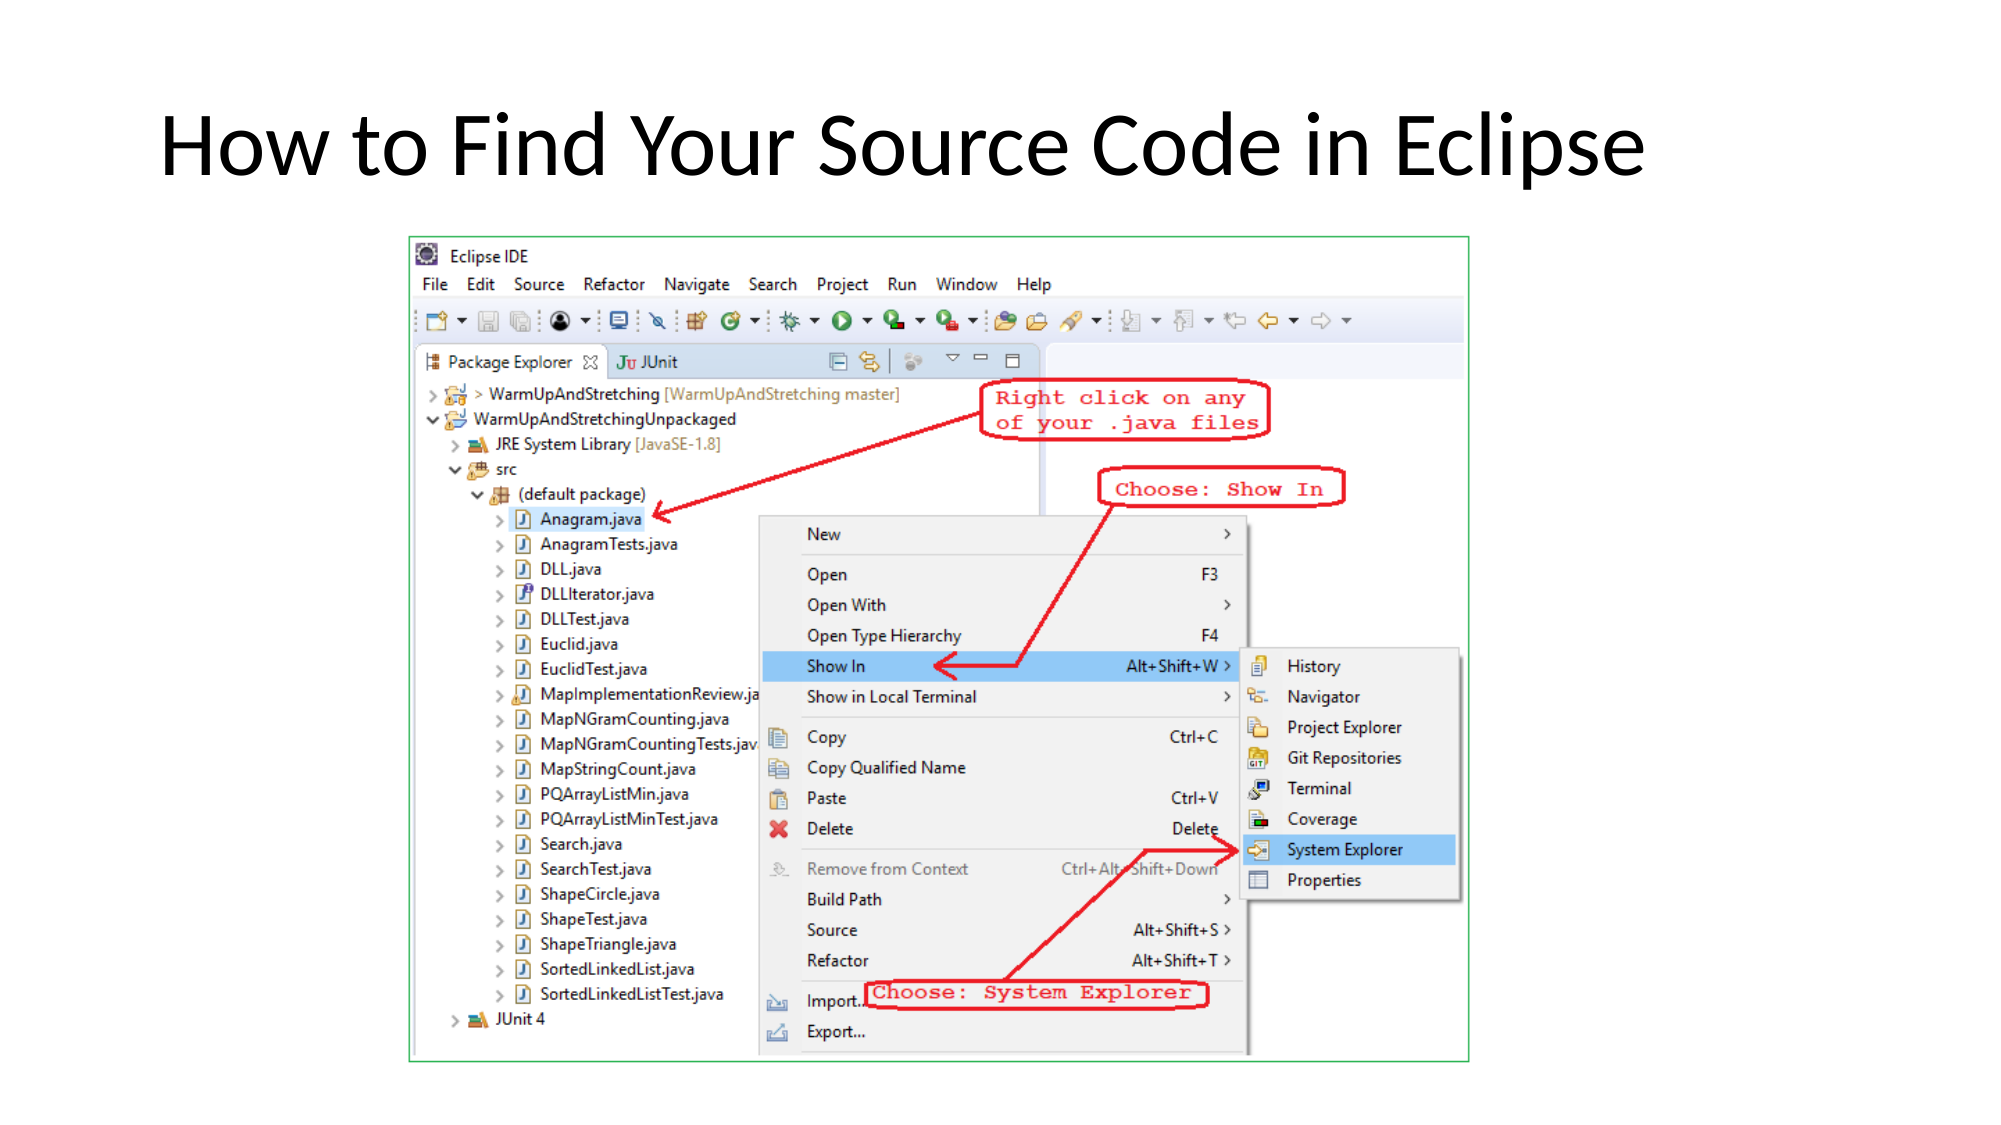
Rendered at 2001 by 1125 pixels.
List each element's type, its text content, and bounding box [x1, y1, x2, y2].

picture [406, 232, 1471, 1068]
text_box How to Find Your Source Code in Eclipse [134, 45, 1675, 233]
